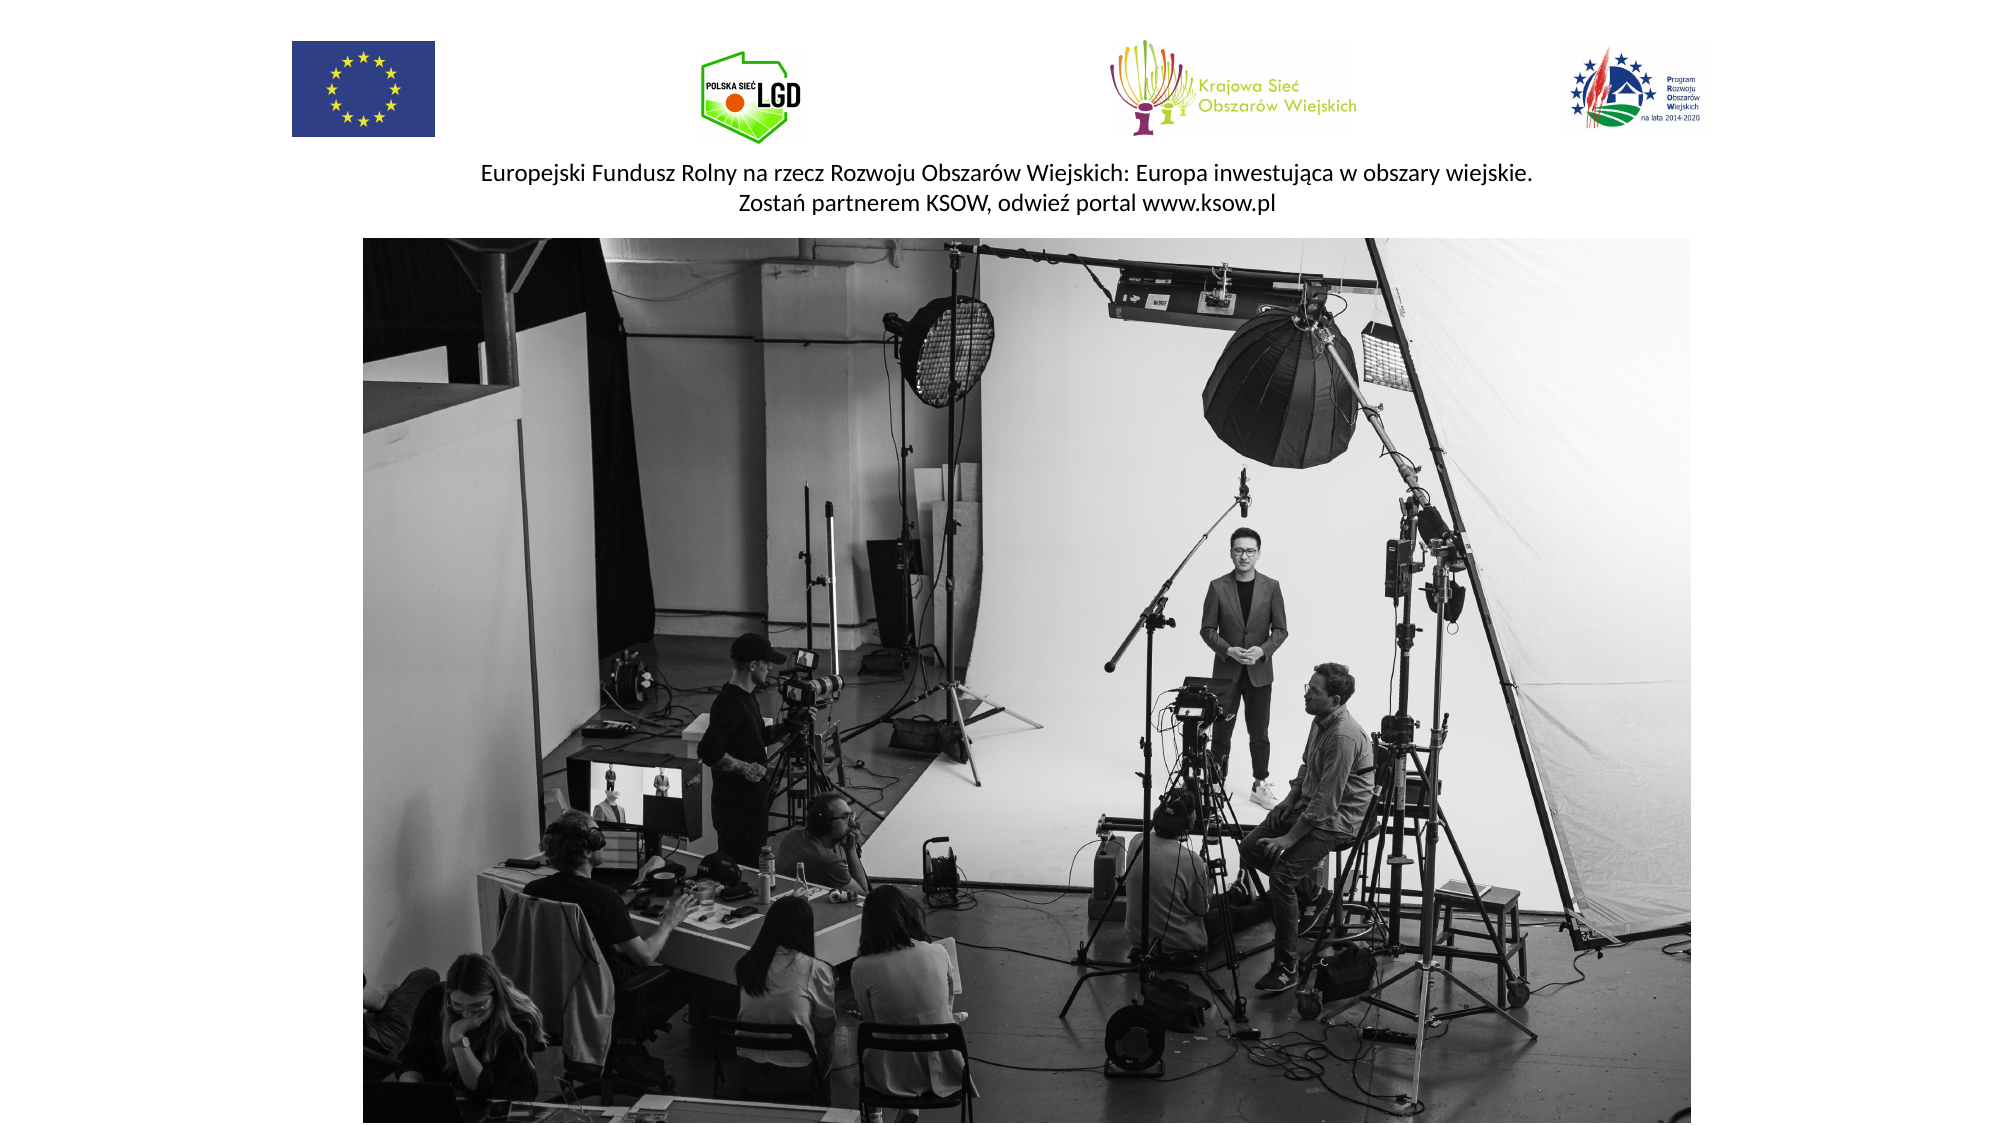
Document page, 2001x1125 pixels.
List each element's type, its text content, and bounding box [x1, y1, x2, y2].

picture [363, 238, 1691, 1123]
picture [292, 41, 435, 137]
picture [699, 49, 808, 145]
picture [1109, 40, 1356, 136]
text_box Europejski Fundusz Rolny na rzecz Rozwoju Obszarów Wiejskich: Europa inwestująca w obszary wiejskie. Zostań partnerem KSOW, odwieź portal www.ksow.pl [62, 149, 1954, 224]
picture [1563, 40, 1710, 136]
